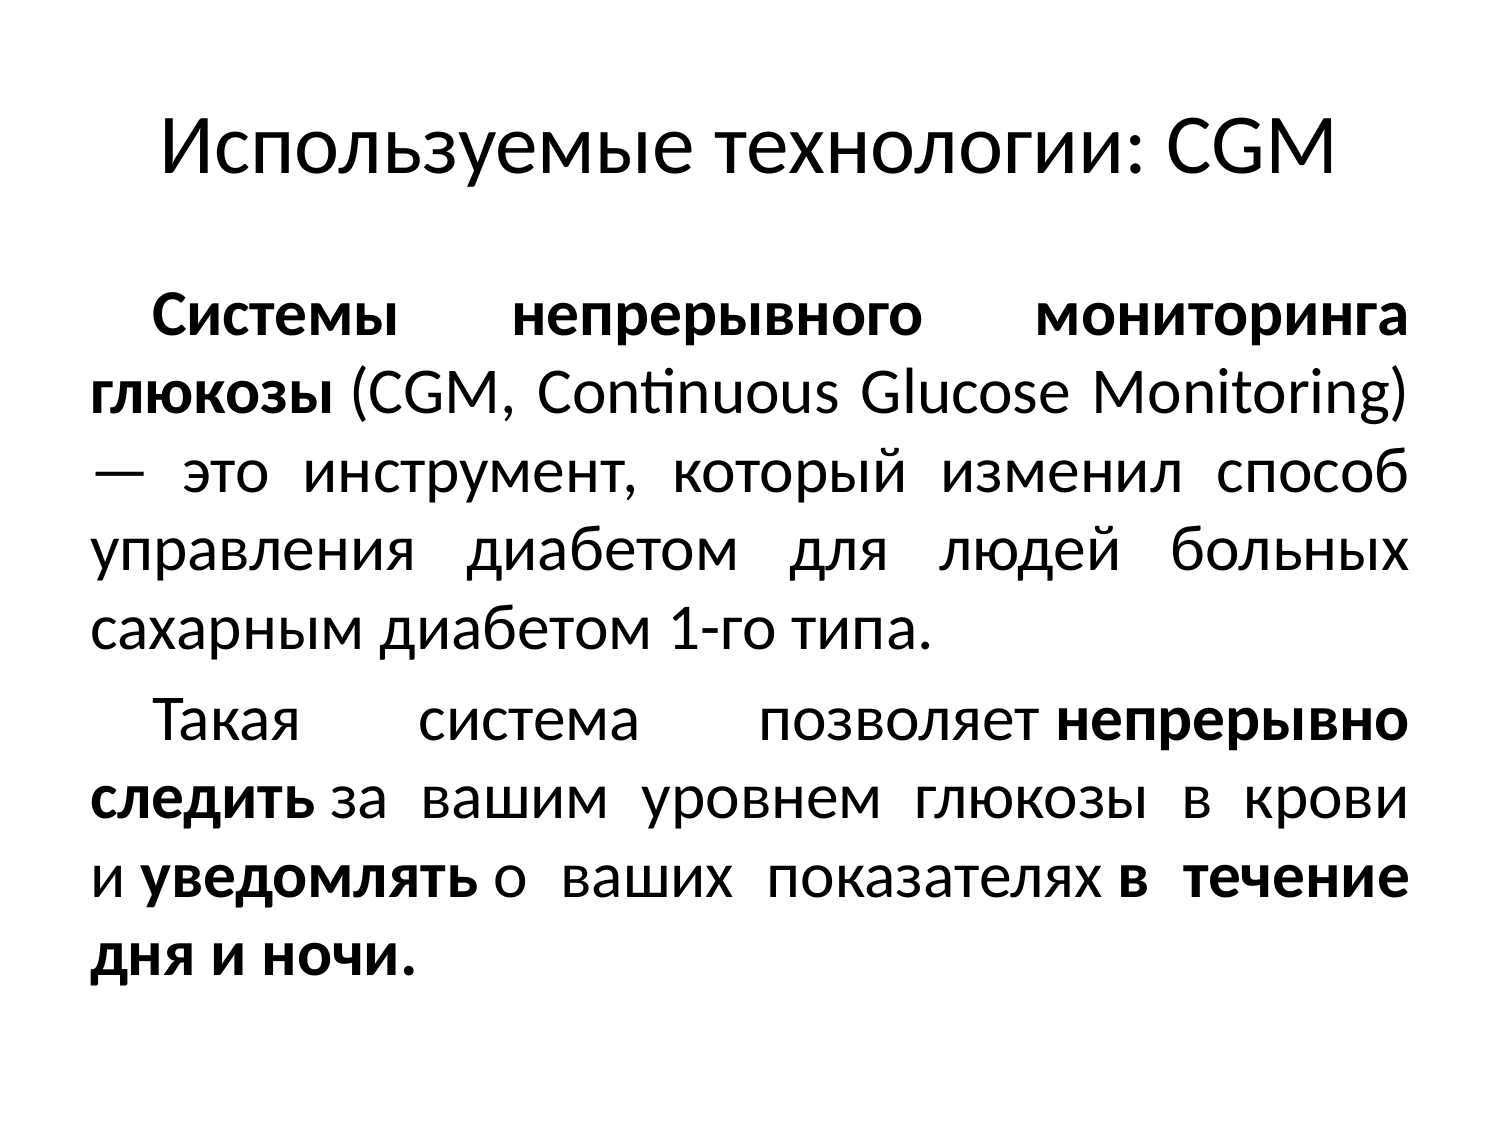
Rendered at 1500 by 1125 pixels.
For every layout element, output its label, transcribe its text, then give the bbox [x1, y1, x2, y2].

title Используемые технологии: CGM [75, 45, 1425, 233]
list Системы непрерывного мониторинга глюкозы (CGM, Continuous Glucose Monitoring) — это инструмент, который изменил способ управления диабетом для людей больных сахарным диабетом 1-го типа. Такая система позволяет непрерывно следить за вашим уровнем глюкозы в крови и уведомлять о ваших показателях в течение дня и ночи. [75, 262, 1425, 1005]
